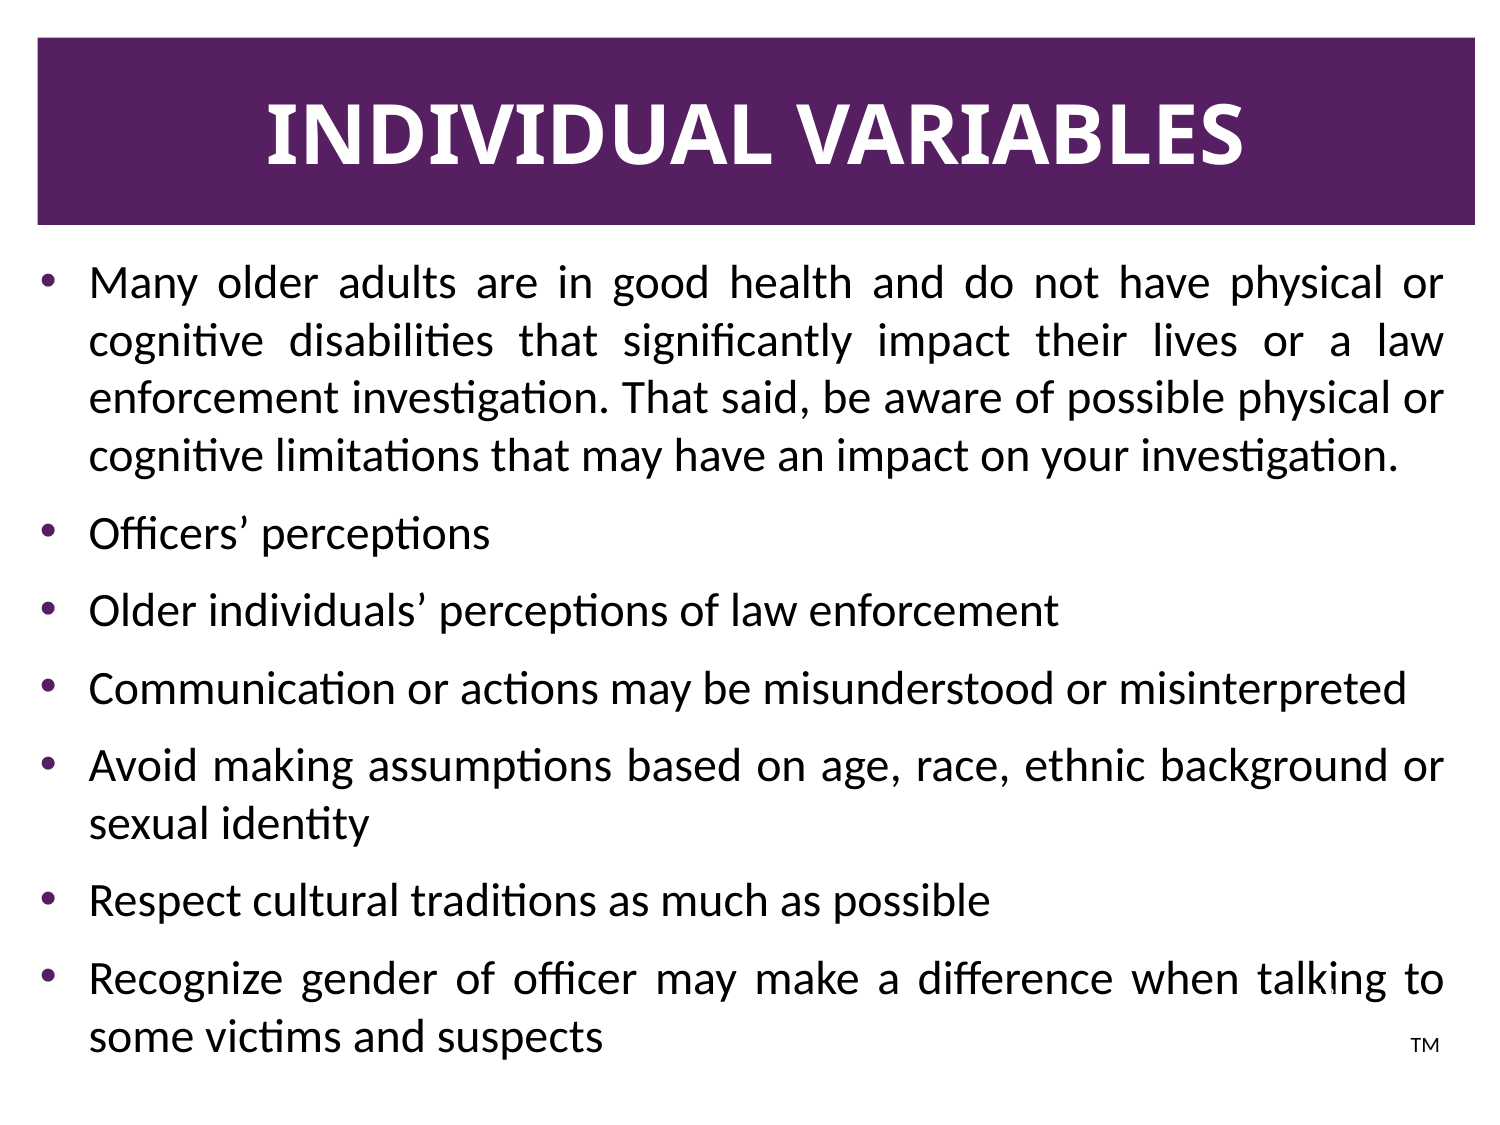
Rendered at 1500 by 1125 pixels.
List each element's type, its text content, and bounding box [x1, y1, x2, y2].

slide_number 18 [1281, 963, 1350, 1025]
title Individual Variables [37, 37, 1475, 225]
list Many older adults are in good health and do not have physical or cognitive disabilities that significantly impact their lives or a law enforcement investigation. That said, be aware of possible physical or cognitive limitations that may have an impact on your investigation. Officers’ perceptions Older individuals’ perceptions of law enforcement Communication or actions may be misunderstood or misinterpreted Avoid making assumptions based on age, race, ethnic background or sexual identity Respect cultural traditions as much as possible Recognize gender of officer may make a difference when talking to some victims and suspects TM [24, 224, 1463, 1088]
